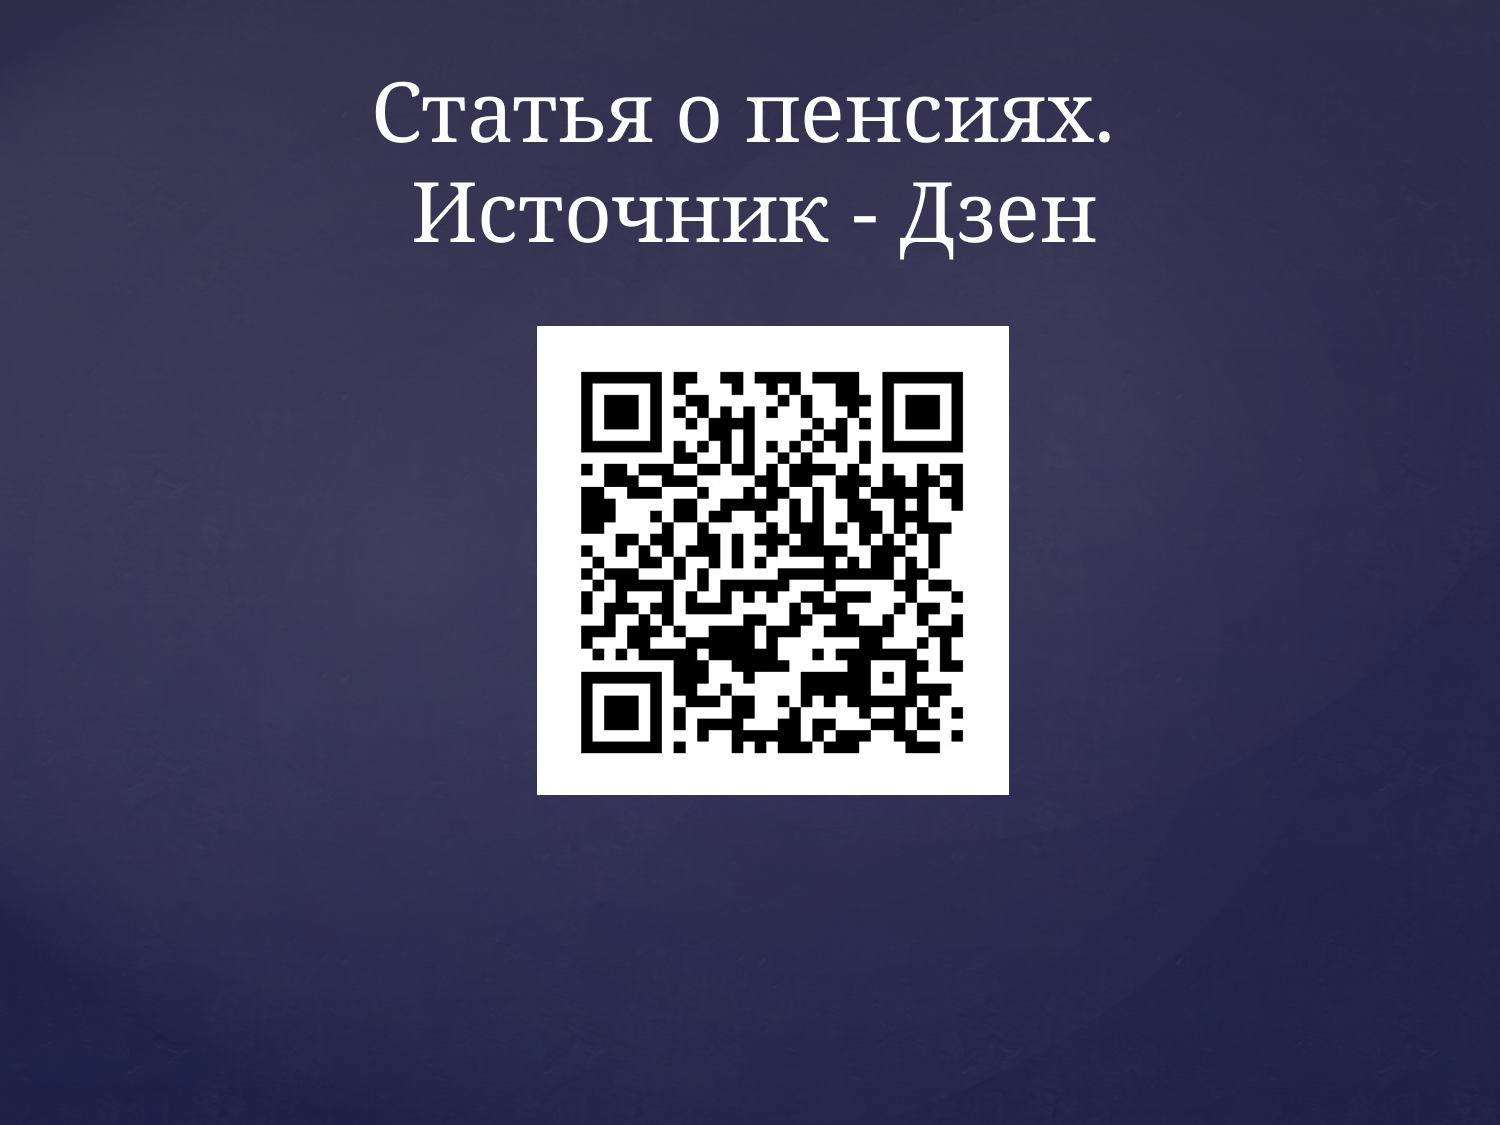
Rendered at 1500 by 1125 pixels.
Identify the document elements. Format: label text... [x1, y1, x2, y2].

picture [536, 325, 1009, 795]
title Статья о пенсиях. Источник - Дзен [135, 42, 1374, 268]
